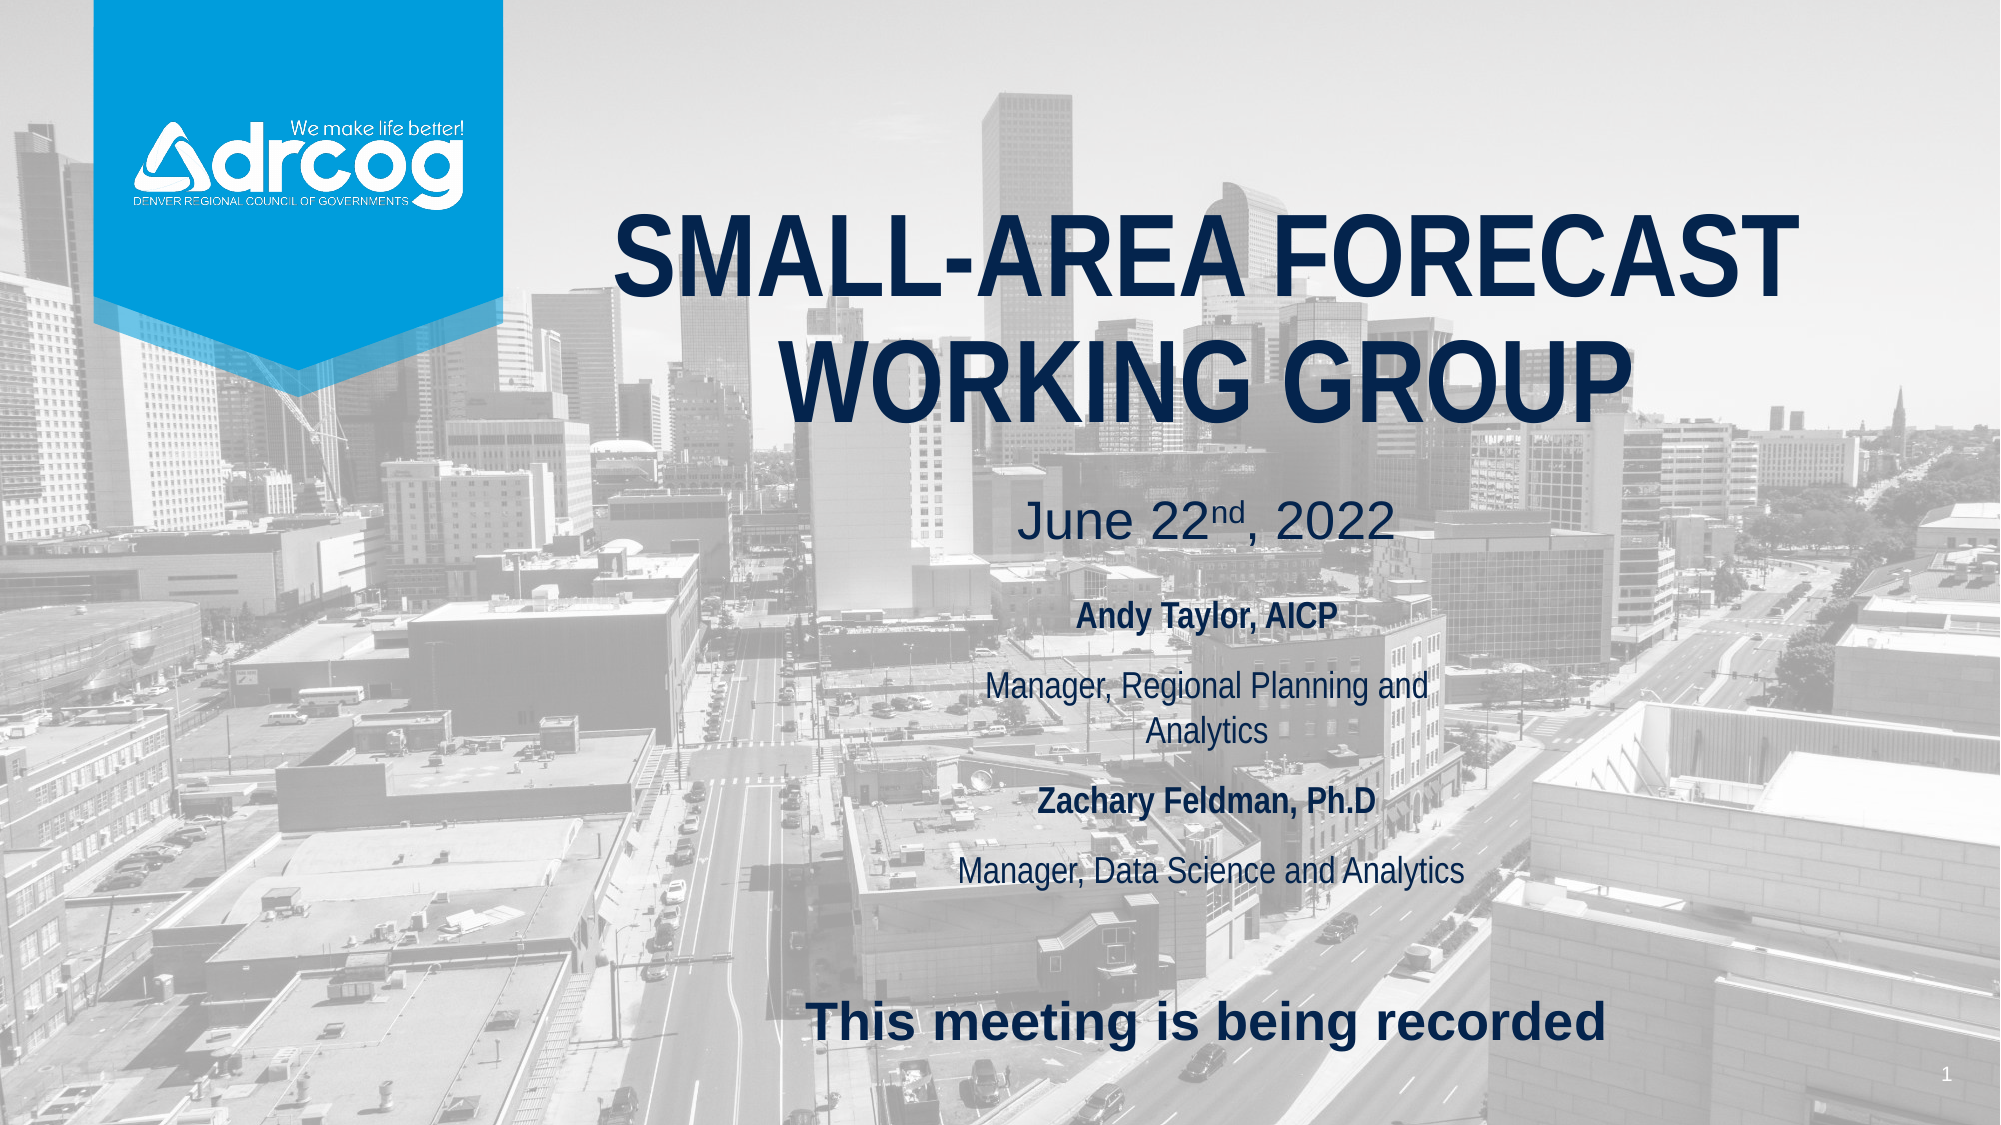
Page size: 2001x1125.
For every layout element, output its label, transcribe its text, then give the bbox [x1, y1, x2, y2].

text_box This meeting is being recorded [422, 978, 1993, 1073]
picture [412, 141, 462, 209]
picture [213, 122, 263, 191]
picture [176, 141, 210, 191]
picture [269, 141, 303, 191]
picture [147, 123, 185, 172]
picture [355, 141, 405, 191]
slide_number 1 [1517, 1073, 1968, 1103]
title Small-Area Forecast Working Group [596, 184, 1818, 456]
picture [135, 169, 189, 191]
subtitle June 22nd, 2022 [596, 477, 1818, 750]
list Andy Taylor, AICP Manager, Regional Planning and Analytics Zachary Feldman, Ph.D Manager, Data Science and Analytics [927, 583, 1487, 644]
picture [301, 141, 350, 191]
